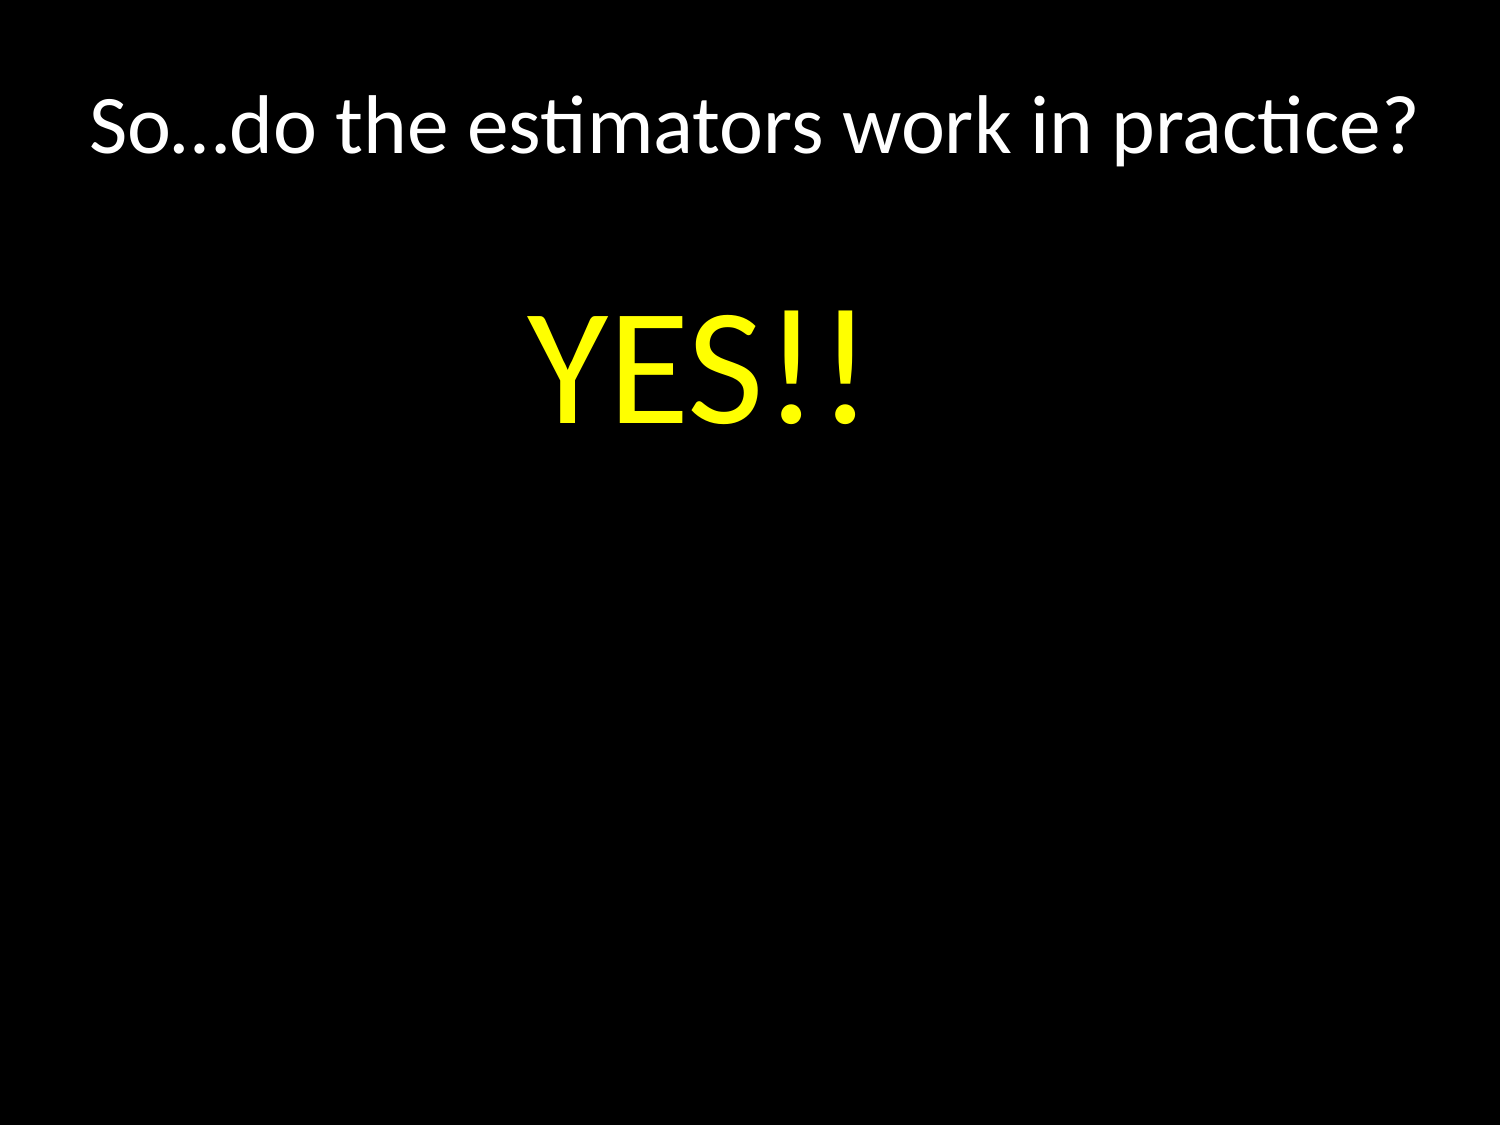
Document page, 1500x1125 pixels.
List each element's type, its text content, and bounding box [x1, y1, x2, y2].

text_box YES!! [512, 249, 975, 465]
text_box So…do the estimators work in practice? [75, 62, 1500, 178]
